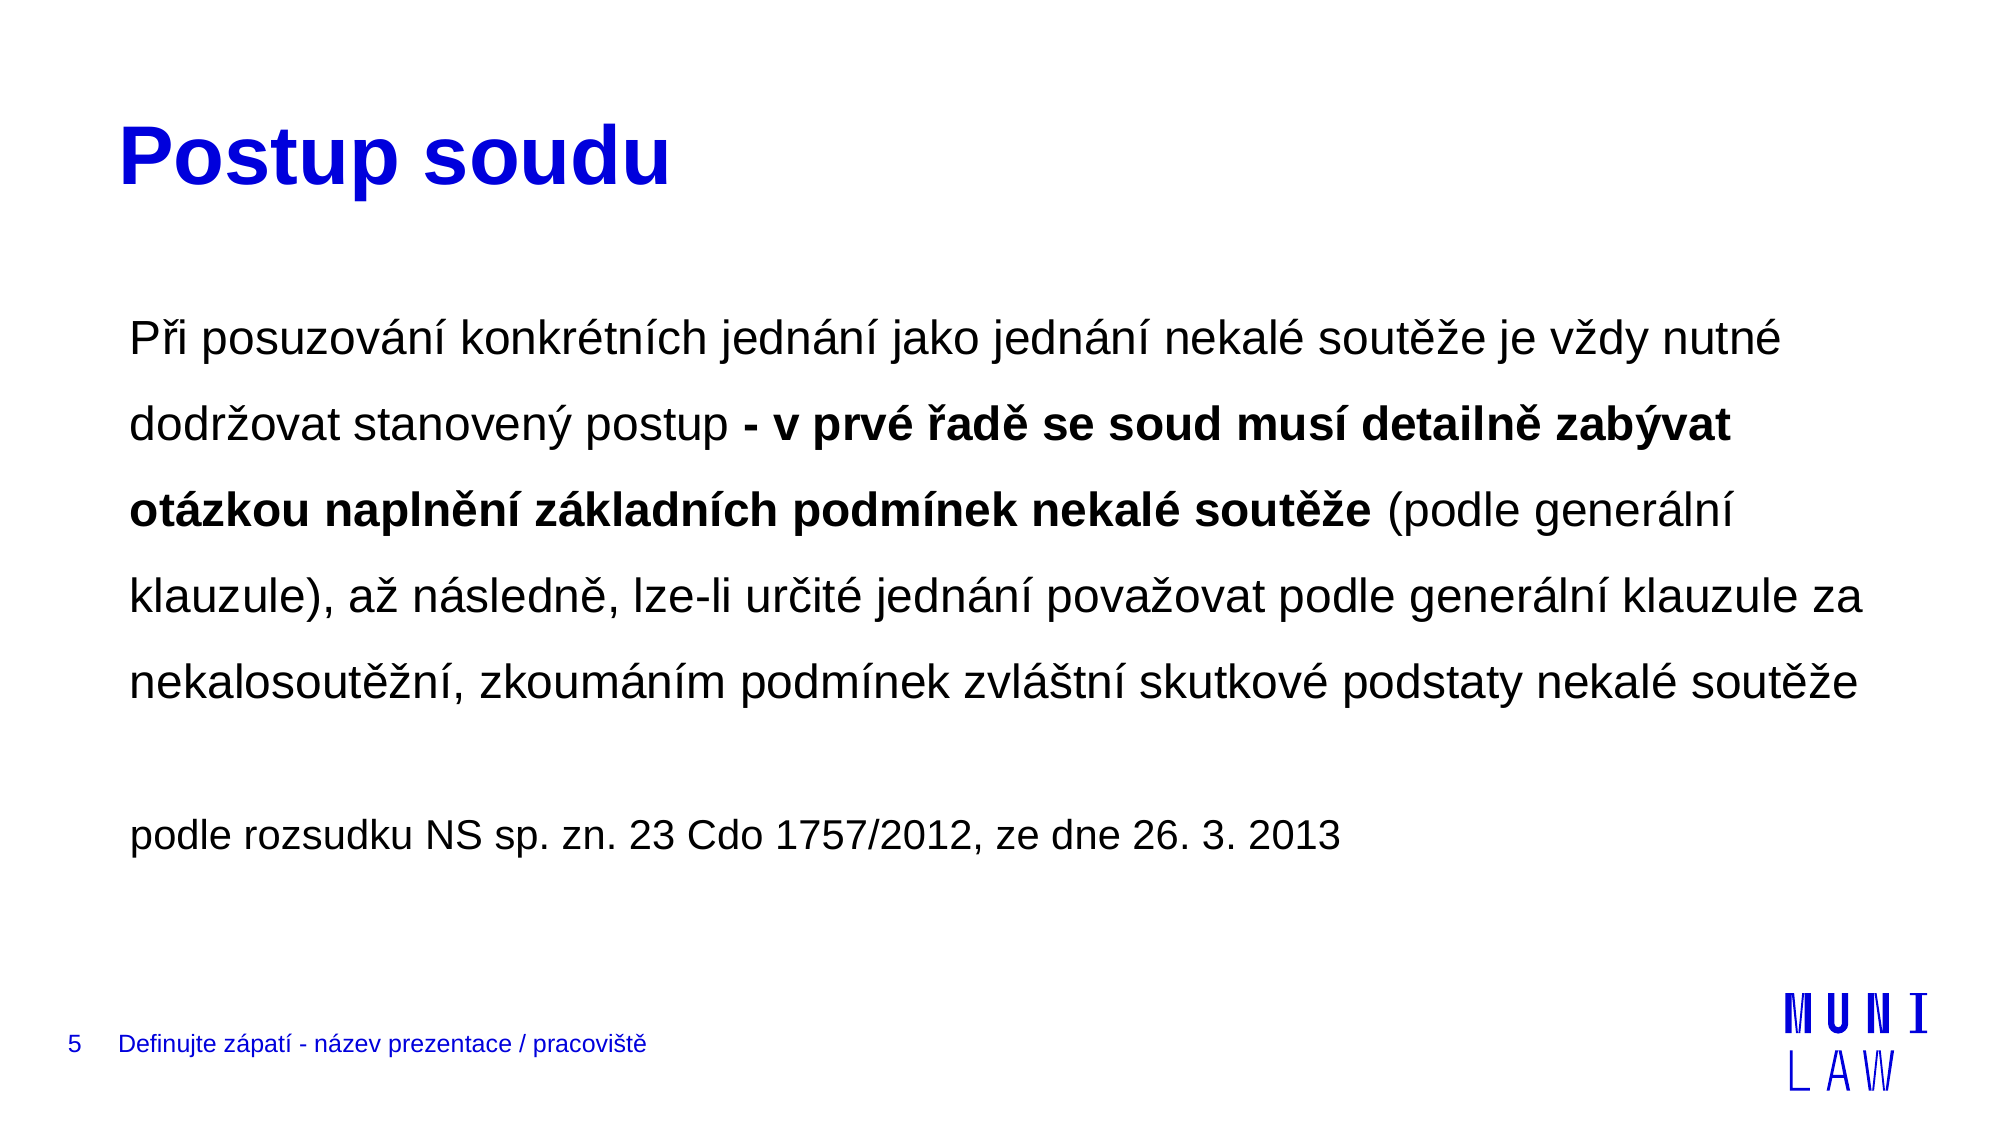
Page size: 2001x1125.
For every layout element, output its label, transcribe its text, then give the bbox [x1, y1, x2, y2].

title Postup soudu [118, 118, 1883, 193]
list Při posuzování konkrétních jednání jako jednání nekalé soutěže je vždy nutné dodržovat stanovený postup - v prvé řadě se soud musí detailně zabývat otázkou naplnění základních podmínek nekalé soutěže (podle generální klauzule), až následně, lze-li určité jednání považovat podle generální klauzule za nekalosoutěžní, zkoumáním podmínek zvláštní skutkové podstaty nekalé soutěže podle rozsudku NS sp. zn. 23 Cdo 1757/2012, ze dne 26. 3. 2013 [118, 277, 1883, 957]
slide_number 5 [67, 1021, 110, 1063]
footer Definujte zápatí - název prezentace / pracoviště [118, 1021, 1418, 1063]
